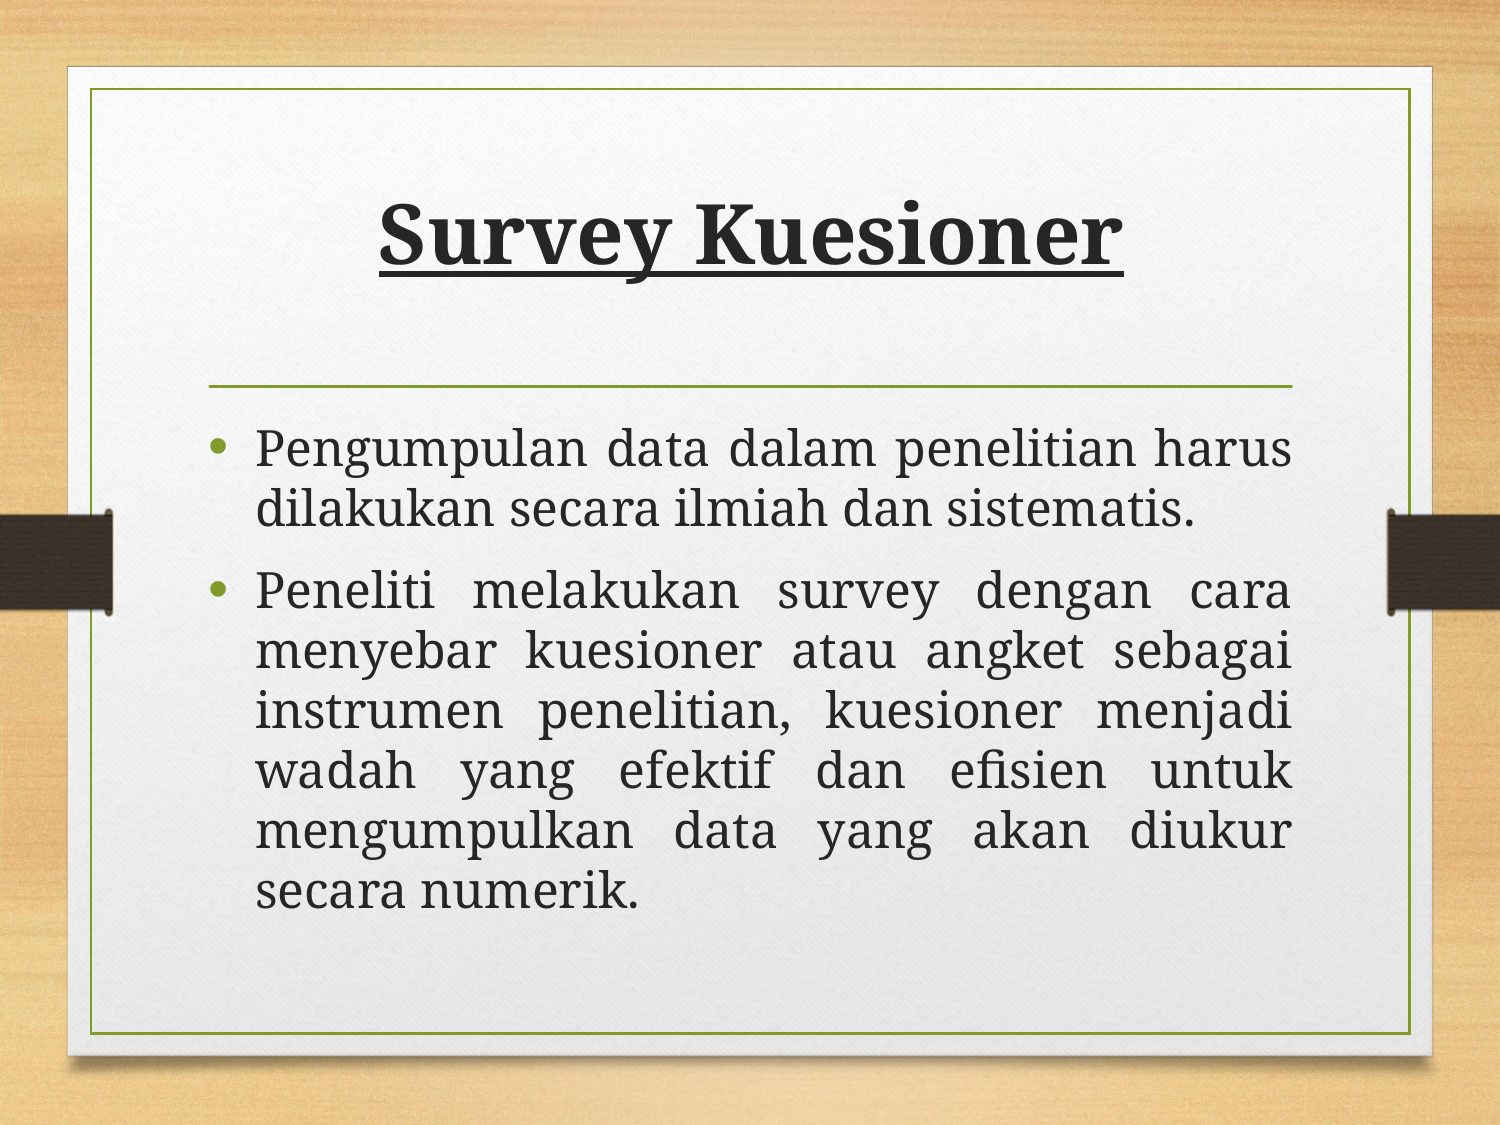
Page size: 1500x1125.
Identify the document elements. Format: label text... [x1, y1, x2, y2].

title Survey Kuesioner [76, 137, 1427, 325]
list Pengumpulan data dalam penelitian harus dilakukan secara ilmiah dan sistematis. Peneliti melakukan survey dengan cara menyebar kuesioner atau angket sebagai instrumen penelitian, kuesioner menjadi wadah yang efektif dan efisien untuk mengumpulkan data yang akan diukur secara numerik. [193, 408, 1309, 974]
picture [0, 0, 1500, 1125]
